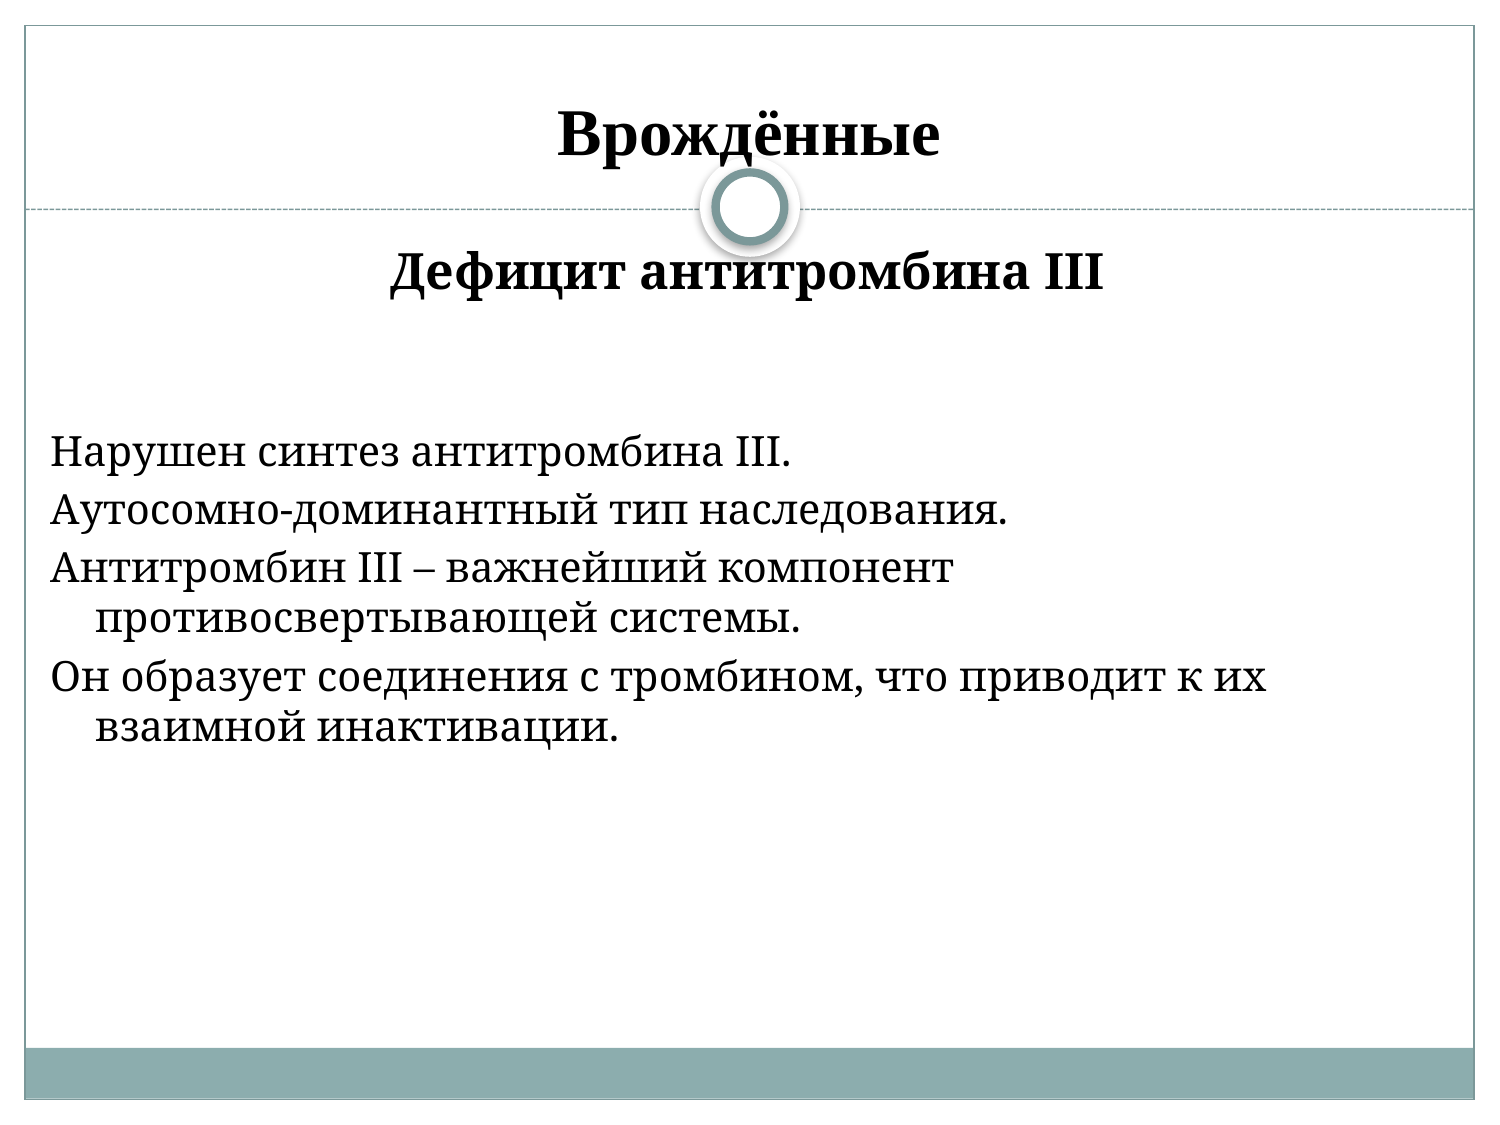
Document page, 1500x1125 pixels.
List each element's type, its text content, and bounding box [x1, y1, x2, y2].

list Дефицит антитромбина III Нарушен синтез антитромбина III. Аутосомно-доминантный тип наследования. Антитромбин III – важнейший компонент противосвертывающей системы. Он образует соединения с тромбином, что приводит к их взаимной инактивации. [35, 231, 1471, 1011]
title Врождённые [75, 47, 1425, 176]
